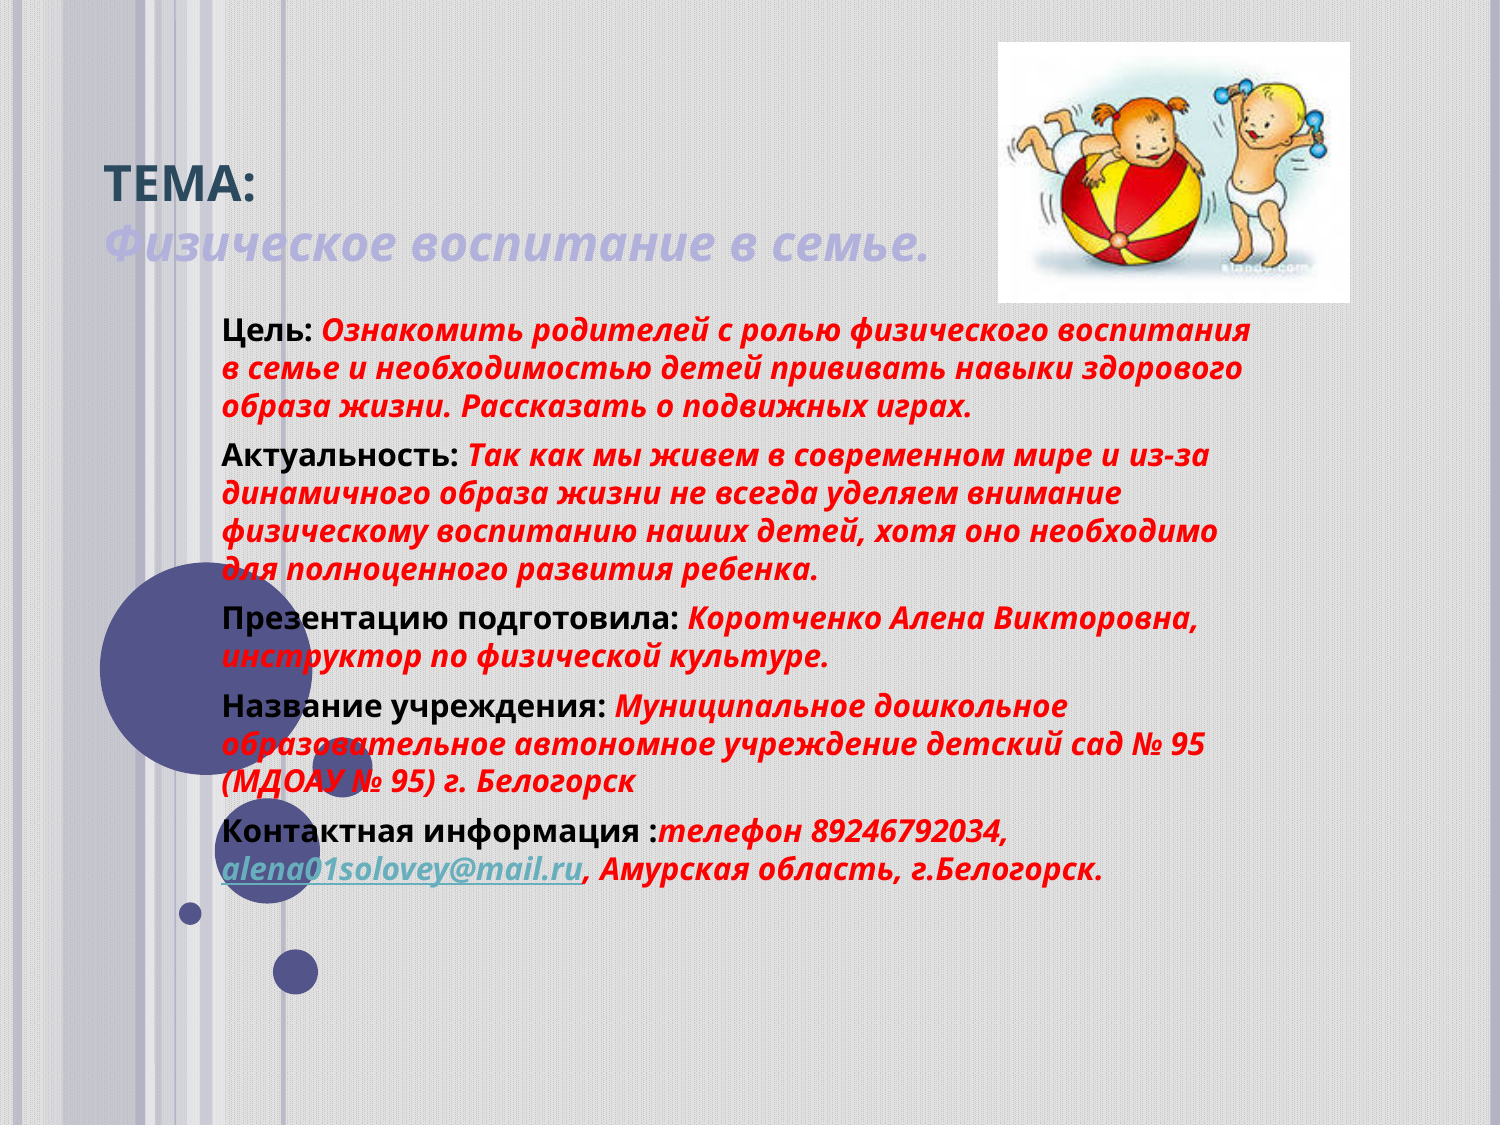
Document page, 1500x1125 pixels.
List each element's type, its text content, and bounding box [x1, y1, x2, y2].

picture [997, 42, 1350, 303]
title Тема: Физическое воспитание в семье. [88, 66, 991, 279]
subtitle Цель: Ознакомить родителей с ролью физического воспитания в семье и необходимостью детей прививать навыки здорового образа жизни. Рассказать о подвижных играх. Актуальность: Так как мы живем в современном мире и из-за динамичного образа жизни не всегда уделяем внимание физическому воспитанию наших детей, хотя оно необходимо для полноценного развития ребенка. Презентацию подготовила: Коротченко Алена Викторовна, инструктор по физической культуре. Название учреждения: Муниципальное дошкольное образовательное автономное учреждение детский сад № 95 (МДОАУ № 95) г. Белогорск Контактная информация :телефон 89246792034, alena01solovey@mail.ru, Амурская область, г.Белогорск. [206, 302, 1270, 941]
